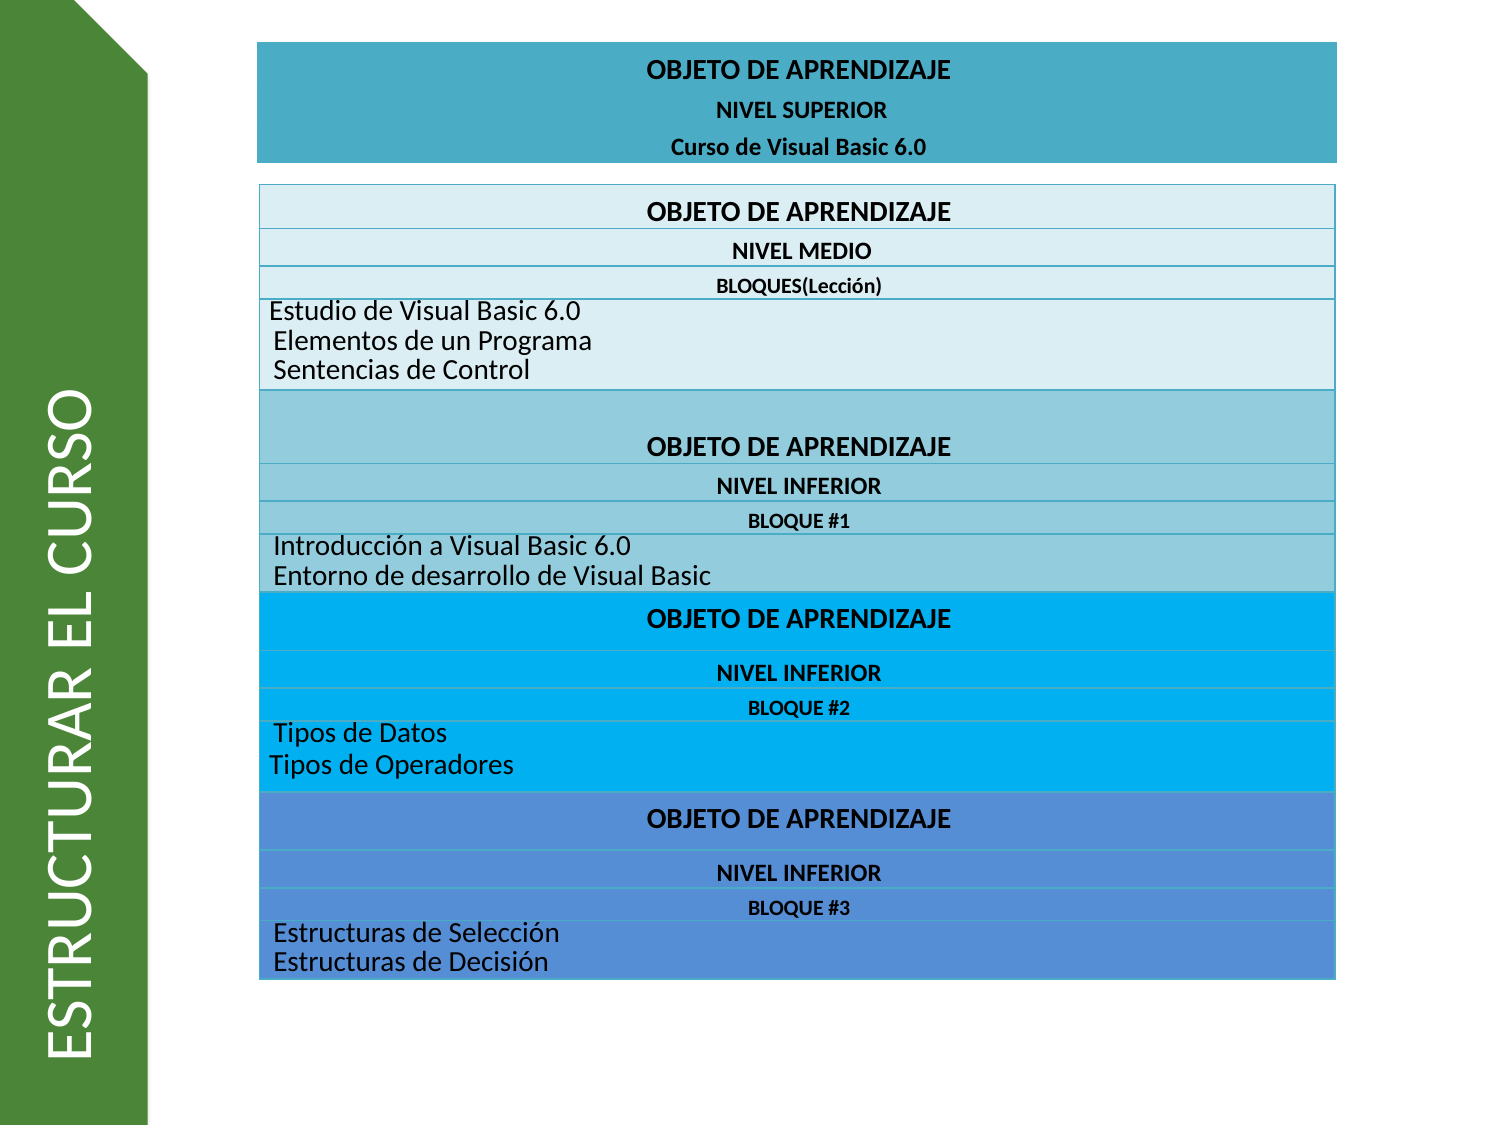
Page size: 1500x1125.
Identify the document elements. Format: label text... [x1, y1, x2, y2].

table_header OBJETO DE APRENDIZAJE [260, 185, 1334, 228]
table_cell Introducción a Visual Basic 6.0 Entorno de desarrollo de Visual Basic [260, 535, 1334, 591]
table_cell NIVEL INFERIOR [260, 851, 1334, 887]
text_box ESTRUCTURAR EL CURSO [10, 160, 152, 1071]
table_cell NIVEL MEDIO [260, 229, 1334, 265]
table_cell NIVEL SUPERIOR [258, 88, 1335, 123]
table_cell OBJETO DE APRENDIZAJE [260, 793, 1334, 849]
table_cell OBJETO DE APRENDIZAJE [260, 391, 1334, 463]
table_cell NIVEL INFERIOR [260, 464, 1334, 500]
table_cell OBJETO DE APRENDIZAJE [260, 593, 1334, 650]
table_cell BLOQUE #3 [260, 889, 1334, 920]
table_cell BLOQUE #2 [260, 689, 1334, 720]
table_cell Estudio de Visual Basic 6.0 Elementos de un Programa Sentencias de Control [260, 300, 1334, 389]
table_cell Curso de Visual Basic 6.0 [258, 125, 1335, 161]
table_cell Tipos de Datos Tipos de Operadores [260, 722, 1334, 791]
table_cell BLOQUE #1 [260, 502, 1334, 533]
table_cell Estructuras de Selección Estructuras de Decisión [260, 921, 1334, 978]
table_cell BLOQUES(Lección) [260, 267, 1334, 298]
table_header OBJETO DE APRENDIZAJE [258, 44, 1335, 86]
text_box [0, 0, 150, 1125]
table_cell NIVEL INFERIOR [260, 651, 1334, 687]
